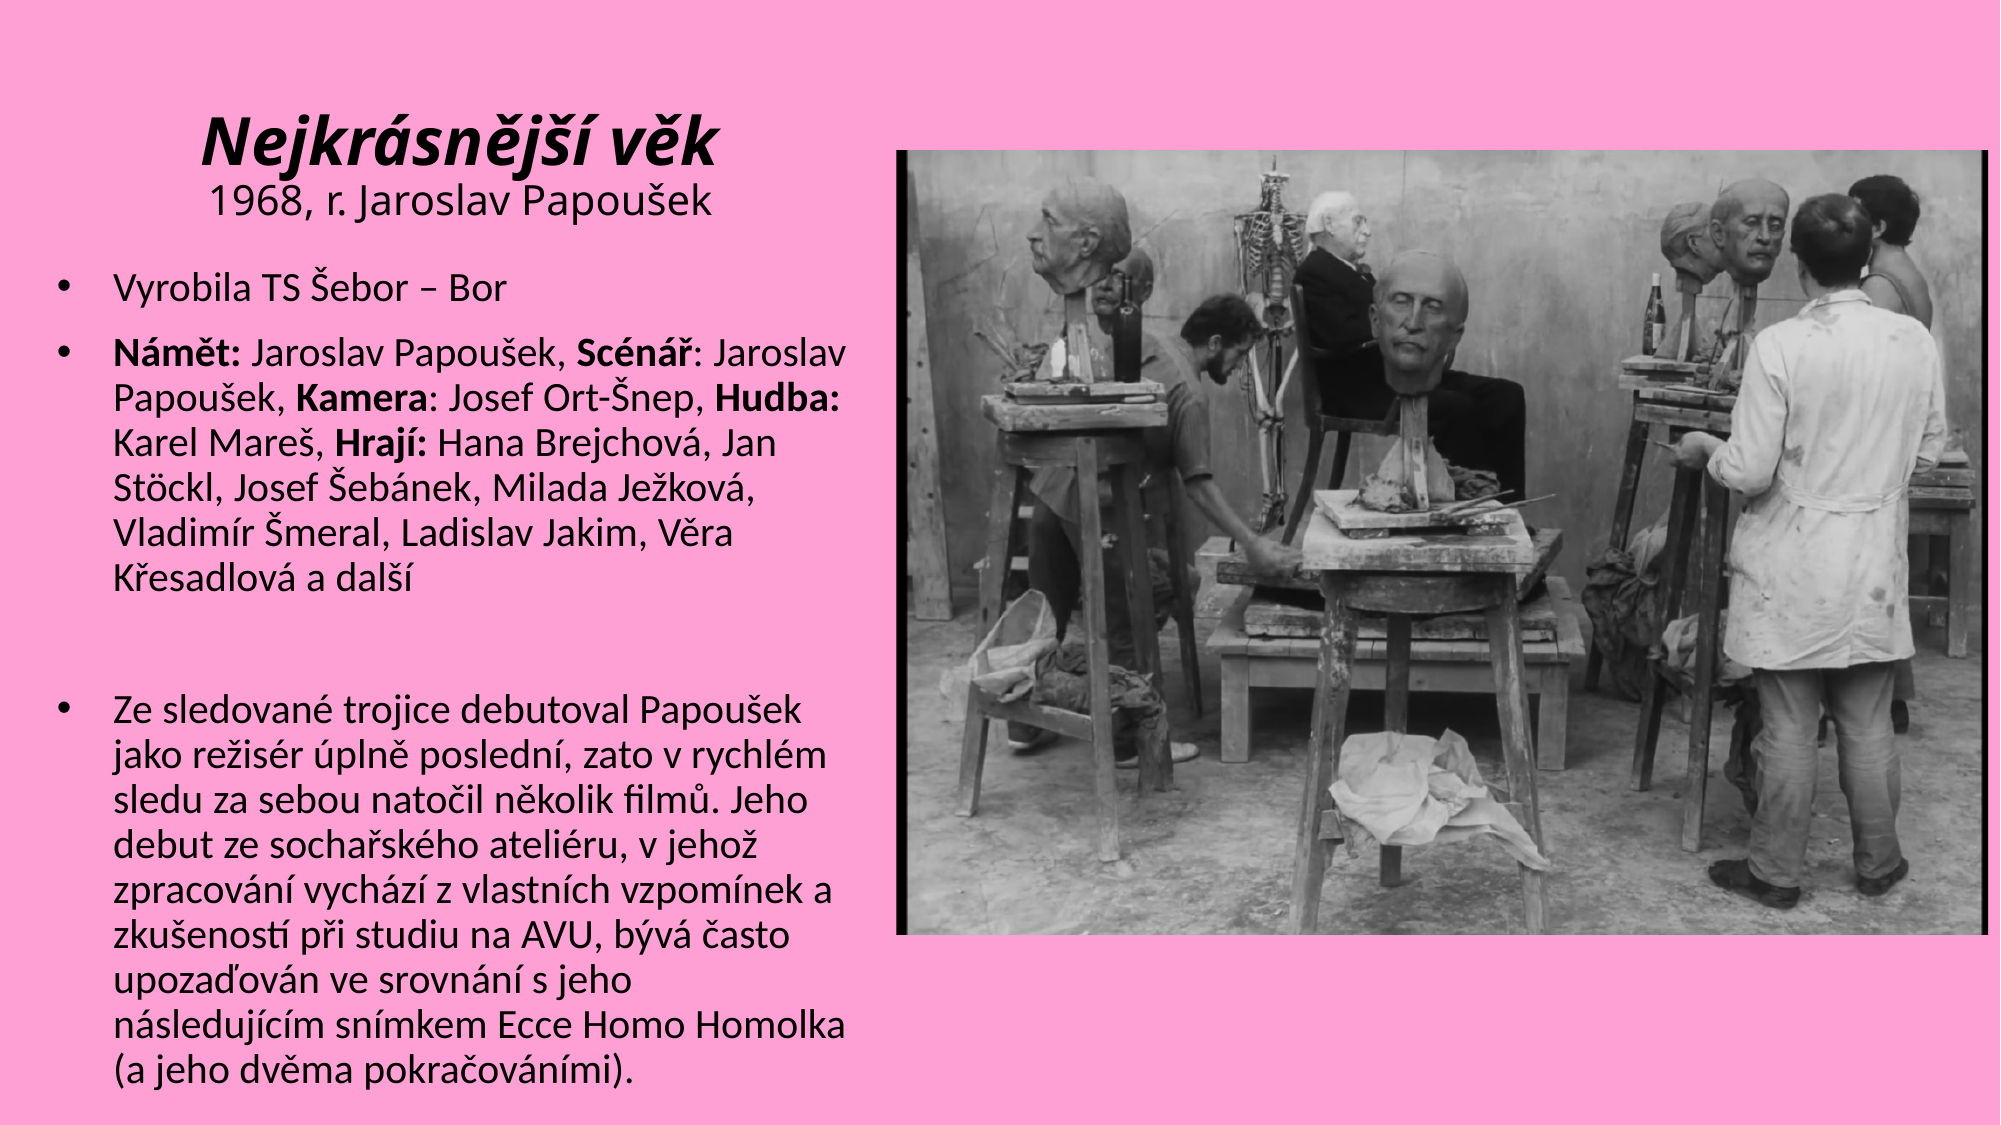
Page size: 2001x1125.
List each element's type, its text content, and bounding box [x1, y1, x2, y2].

list Vyrobila TS Šebor – Bor Námět: Jaroslav Papoušek, Scénář: Jaroslav Papoušek, Kamera: Josef Ort-Šnep, Hudba: Karel Mareš, Hrají: Hana Brejchová, Jan Stöckl, Josef Šebánek, Milada Ježková, Vladimír Šmeral, Ladislav Jakim, Věra Křesadlová a další Ze sledované trojice debutoval Papoušek jako režisér úplně poslední, zato v rychlém sledu za sebou natočil několik filmů. Jeho debut ze sochařského ateliéru, v jehož zpracování vychází z vlastních vzpomínek a zkušeností při studiu na AVU, bývá často upozaďován ve srovnání s jeho následujícím snímkem Ecce Homo Homolka (a jeho dvěma pokračováními). [41, 257, 867, 1001]
title Nejkrásnější věk 1968, r. Jaroslav Papoušek [137, 75, 783, 233]
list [896, 149, 1989, 935]
